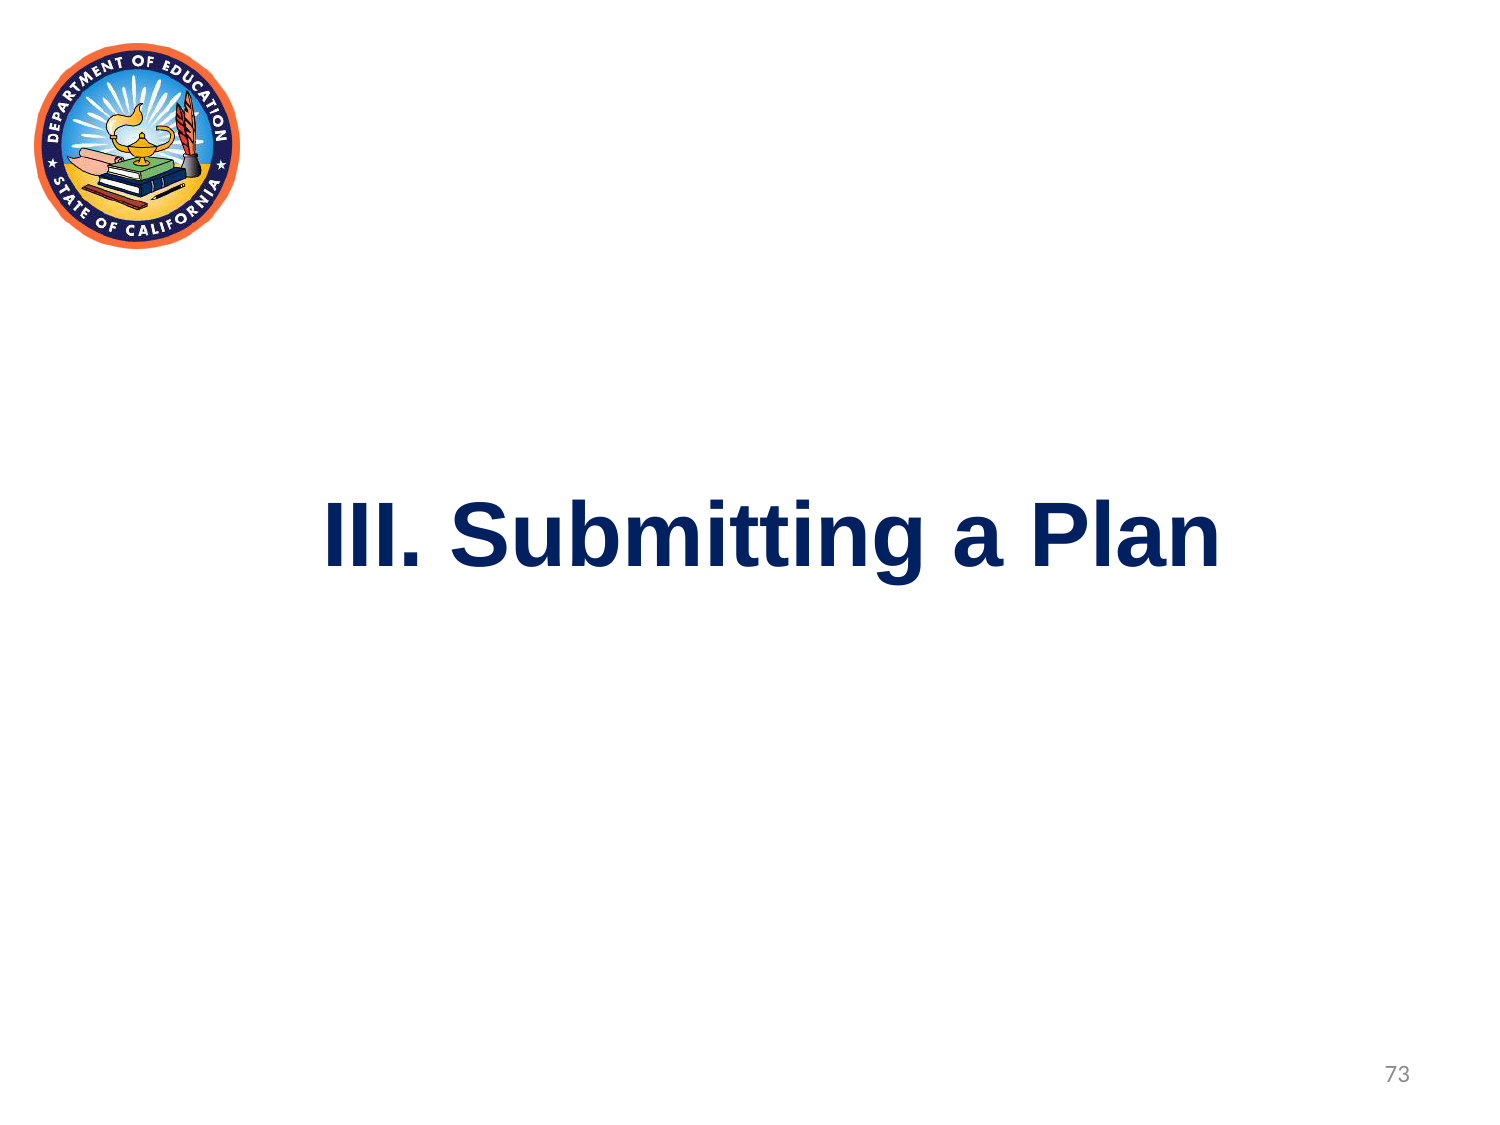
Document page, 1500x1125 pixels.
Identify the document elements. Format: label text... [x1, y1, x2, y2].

slide_number 73 [1074, 1042, 1425, 1103]
picture [16, 25, 257, 266]
text_box III. Submitting a Plan [282, 467, 1265, 592]
